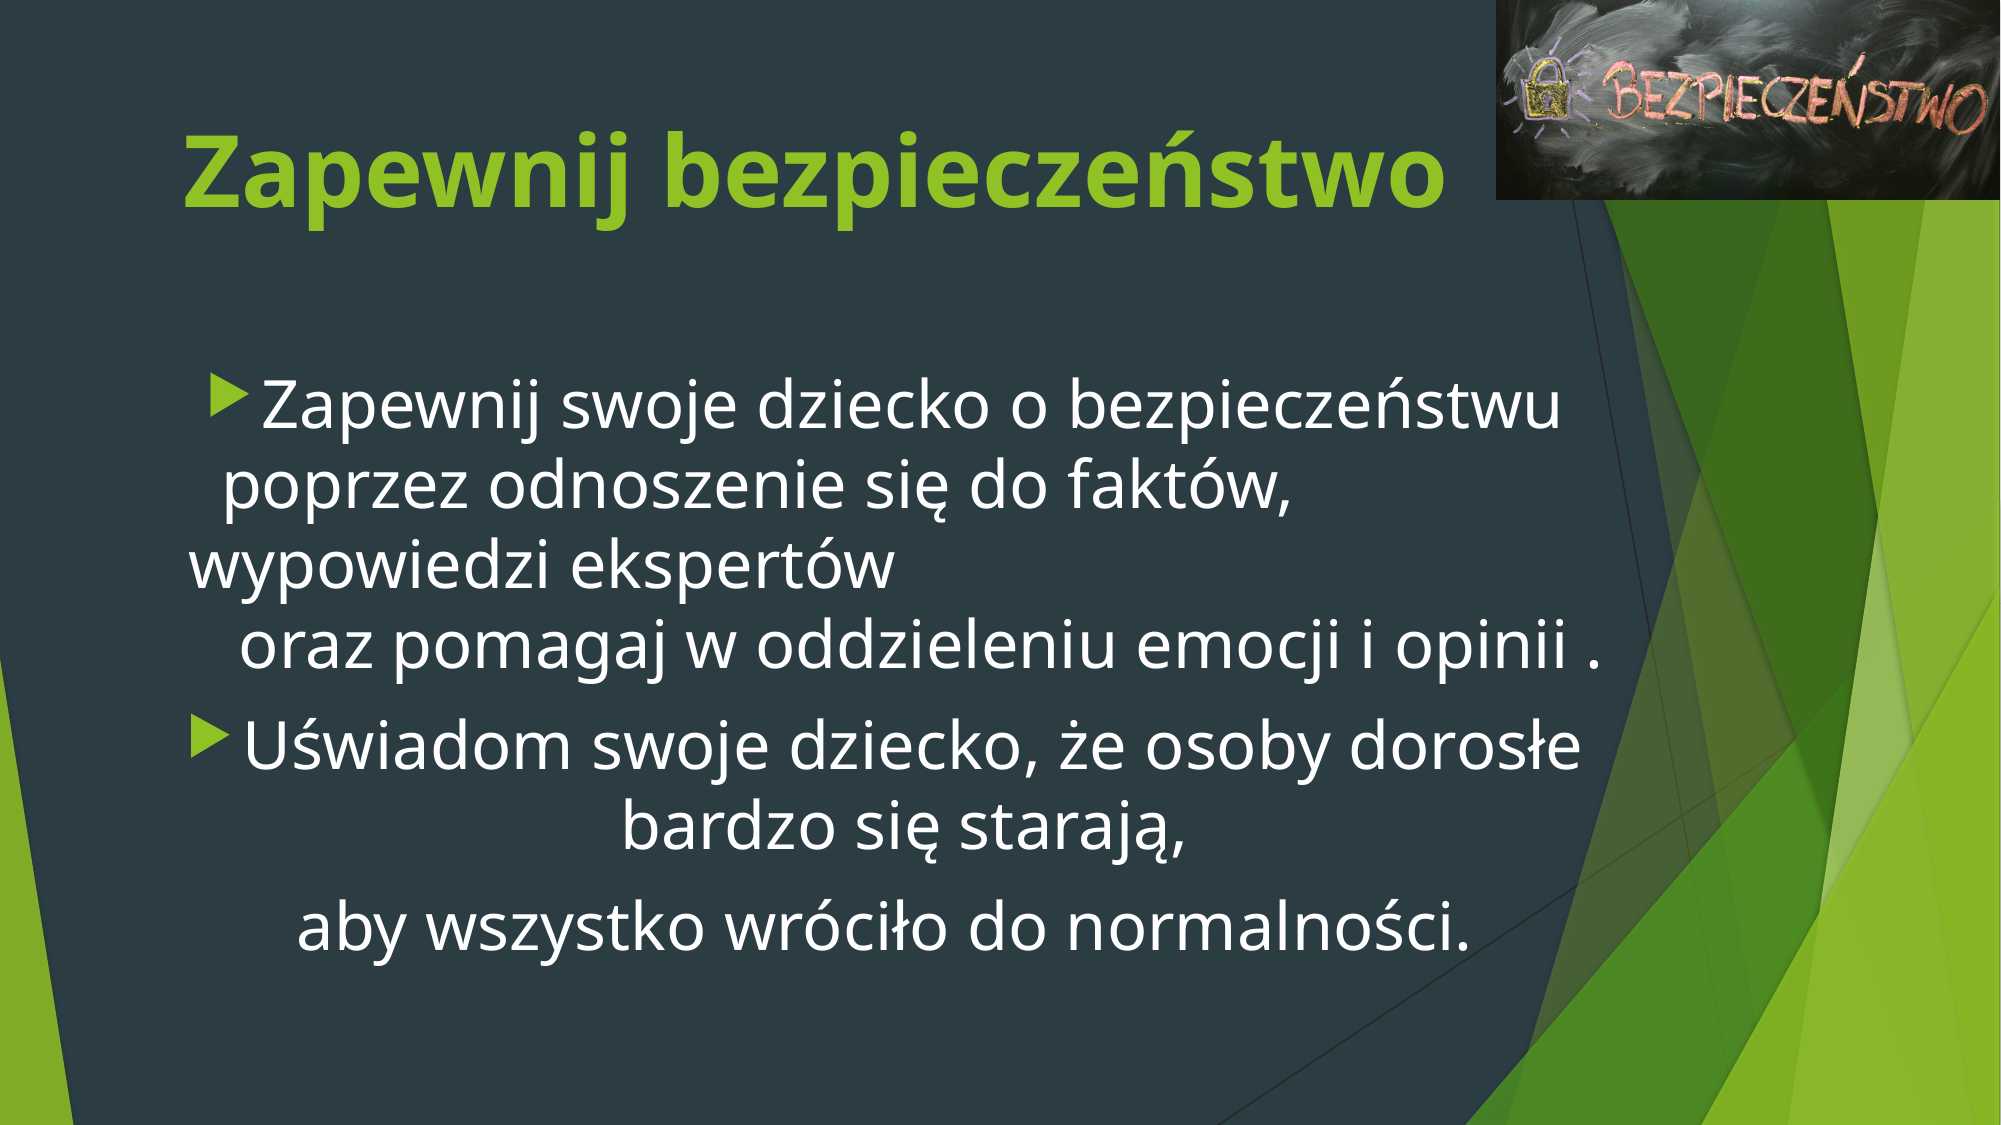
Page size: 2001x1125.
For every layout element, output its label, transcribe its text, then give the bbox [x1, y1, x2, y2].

picture [1496, 0, 2000, 201]
title Zapewnij bezpieczeństwo [111, 99, 1522, 317]
list Zapewnij swoje dziecko o bezpieczeństwu poprzez odnoszenie się do faktów, wypowiedzi ekspertów oraz pomagaj w oddzieleniu emocji i opinii . Uświadom swoje dziecko, że osoby dorosłe bardzo się starają, aby wszystko wróciło do normalności. [111, 354, 1660, 992]
